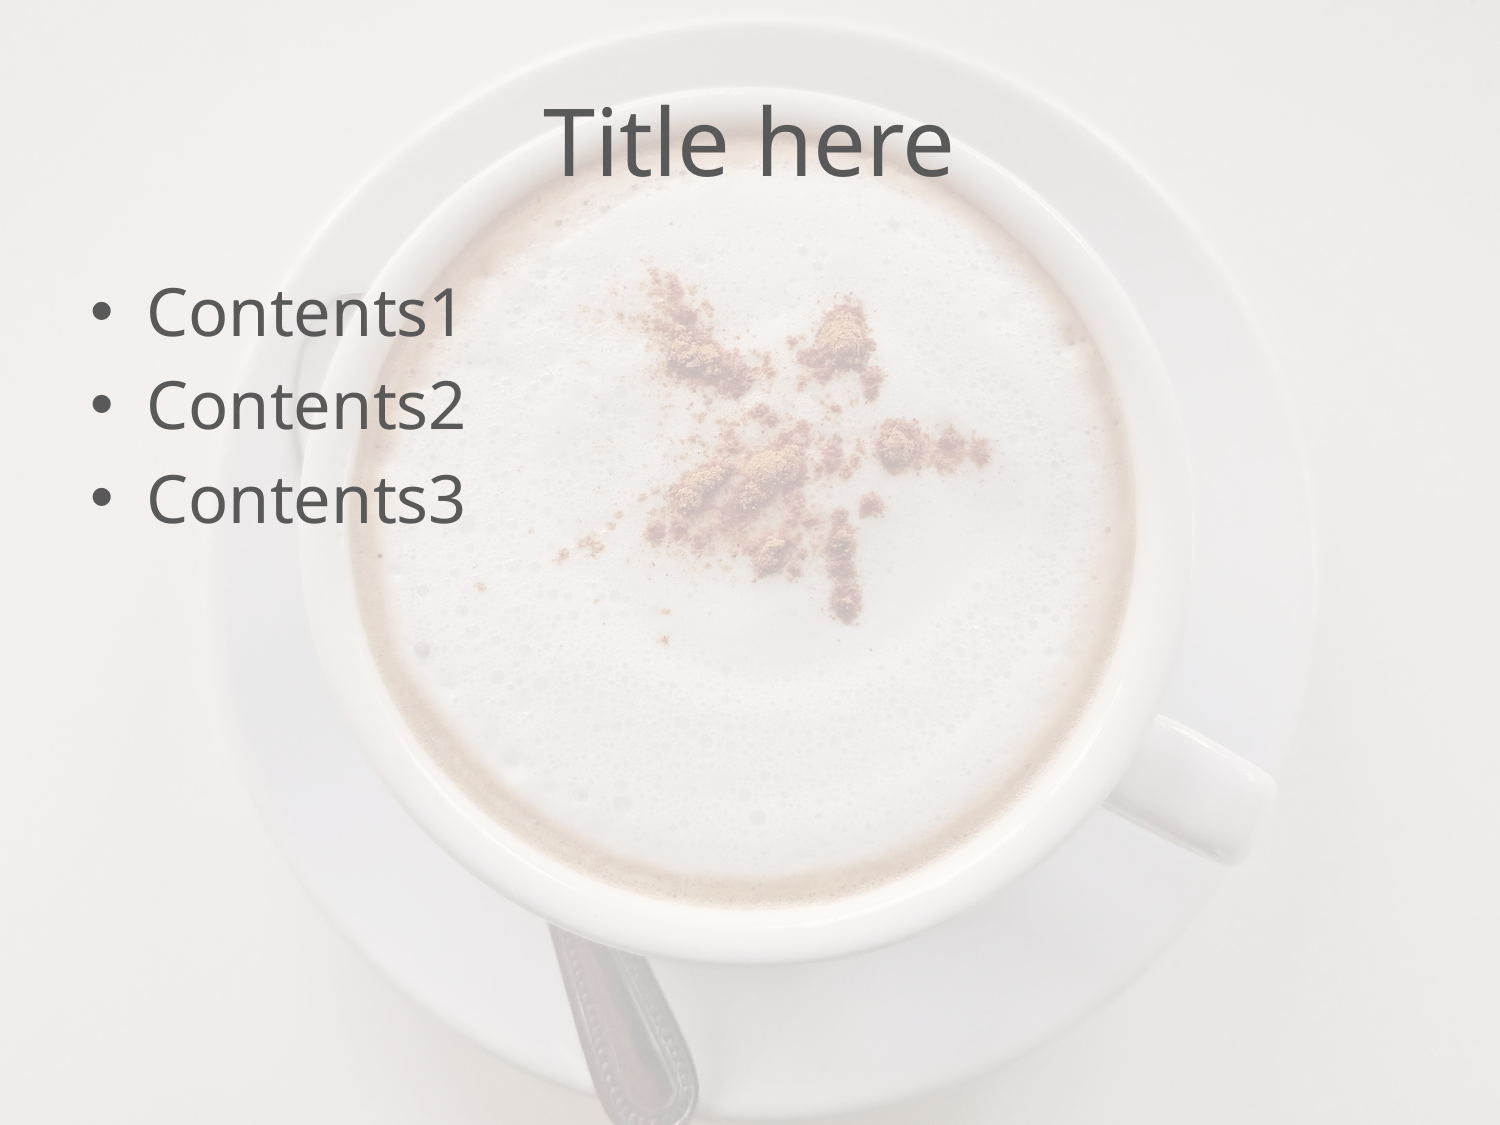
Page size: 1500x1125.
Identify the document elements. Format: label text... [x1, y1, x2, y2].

list Contents1 Contents2 Contents3 [75, 262, 1425, 1005]
title Title here [75, 45, 1425, 233]
text_box [0, 0, 1500, 1125]
